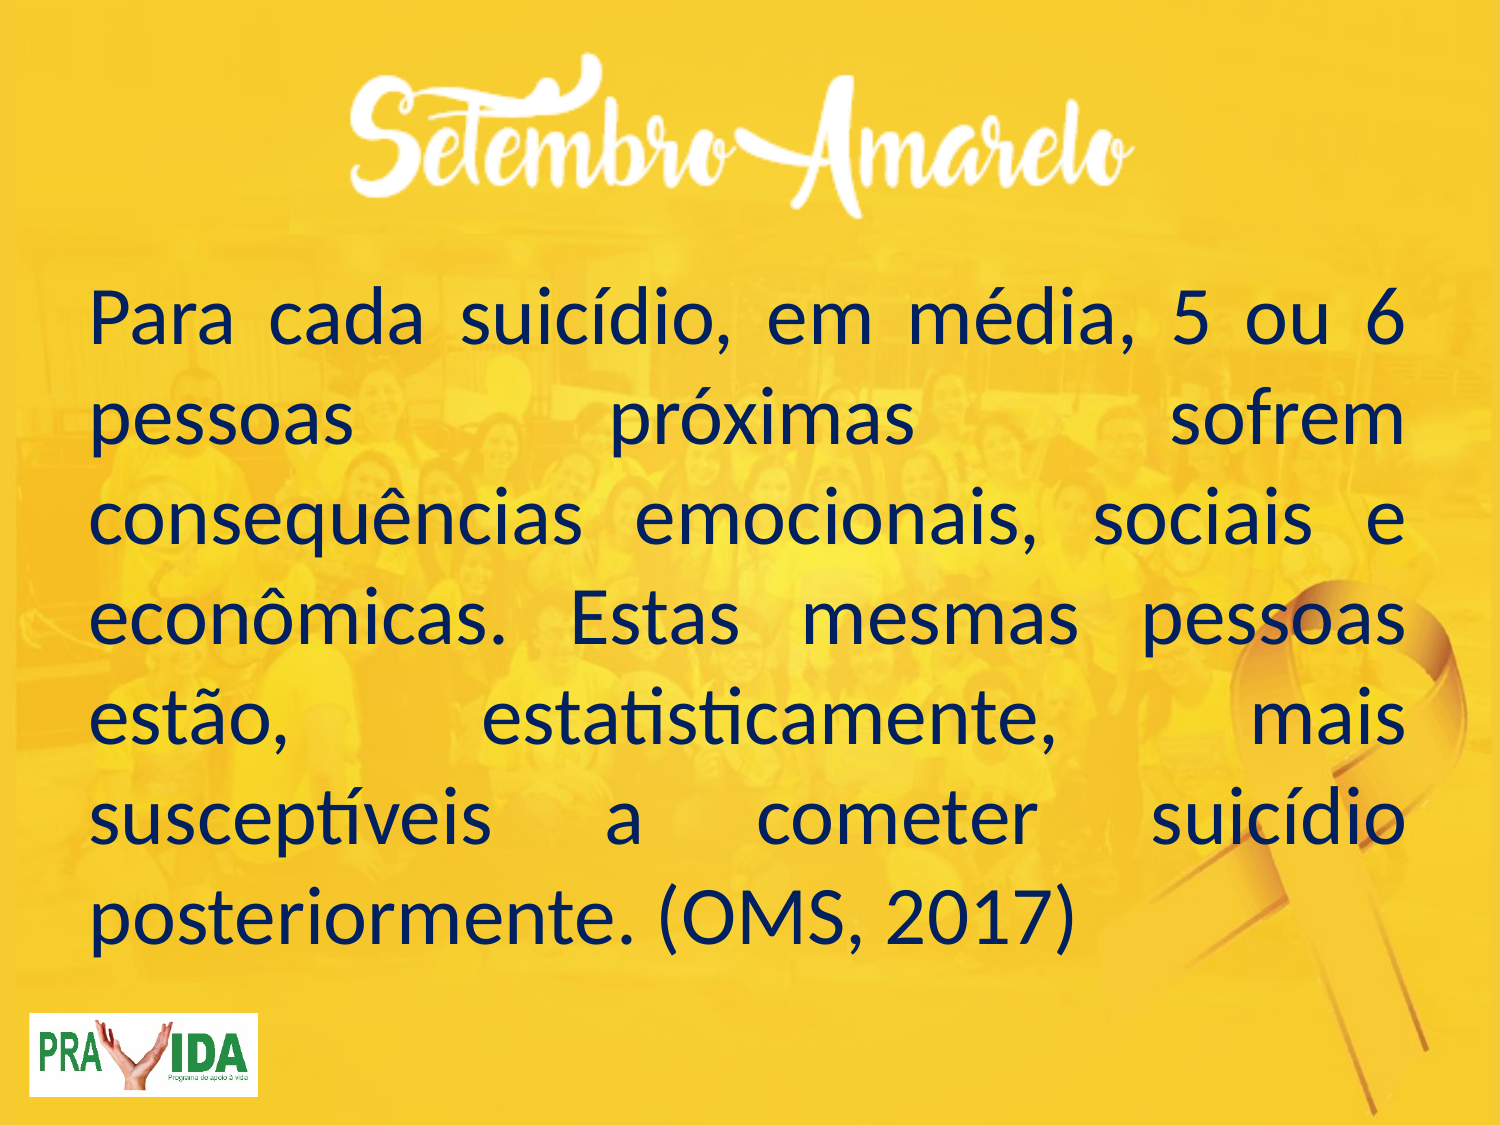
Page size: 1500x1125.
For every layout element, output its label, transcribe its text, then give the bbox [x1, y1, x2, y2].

list Para cada suicídio, em média, 5 ou 6 pessoas próximas sofrem consequências emocionais, sociais e econômicas. Estas mesmas pessoas estão, estatisticamente, mais susceptíveis a cometer suicídio posteriormente. (OMS, 2017) [73, 137, 1424, 880]
picture [0, 0, 1500, 1125]
